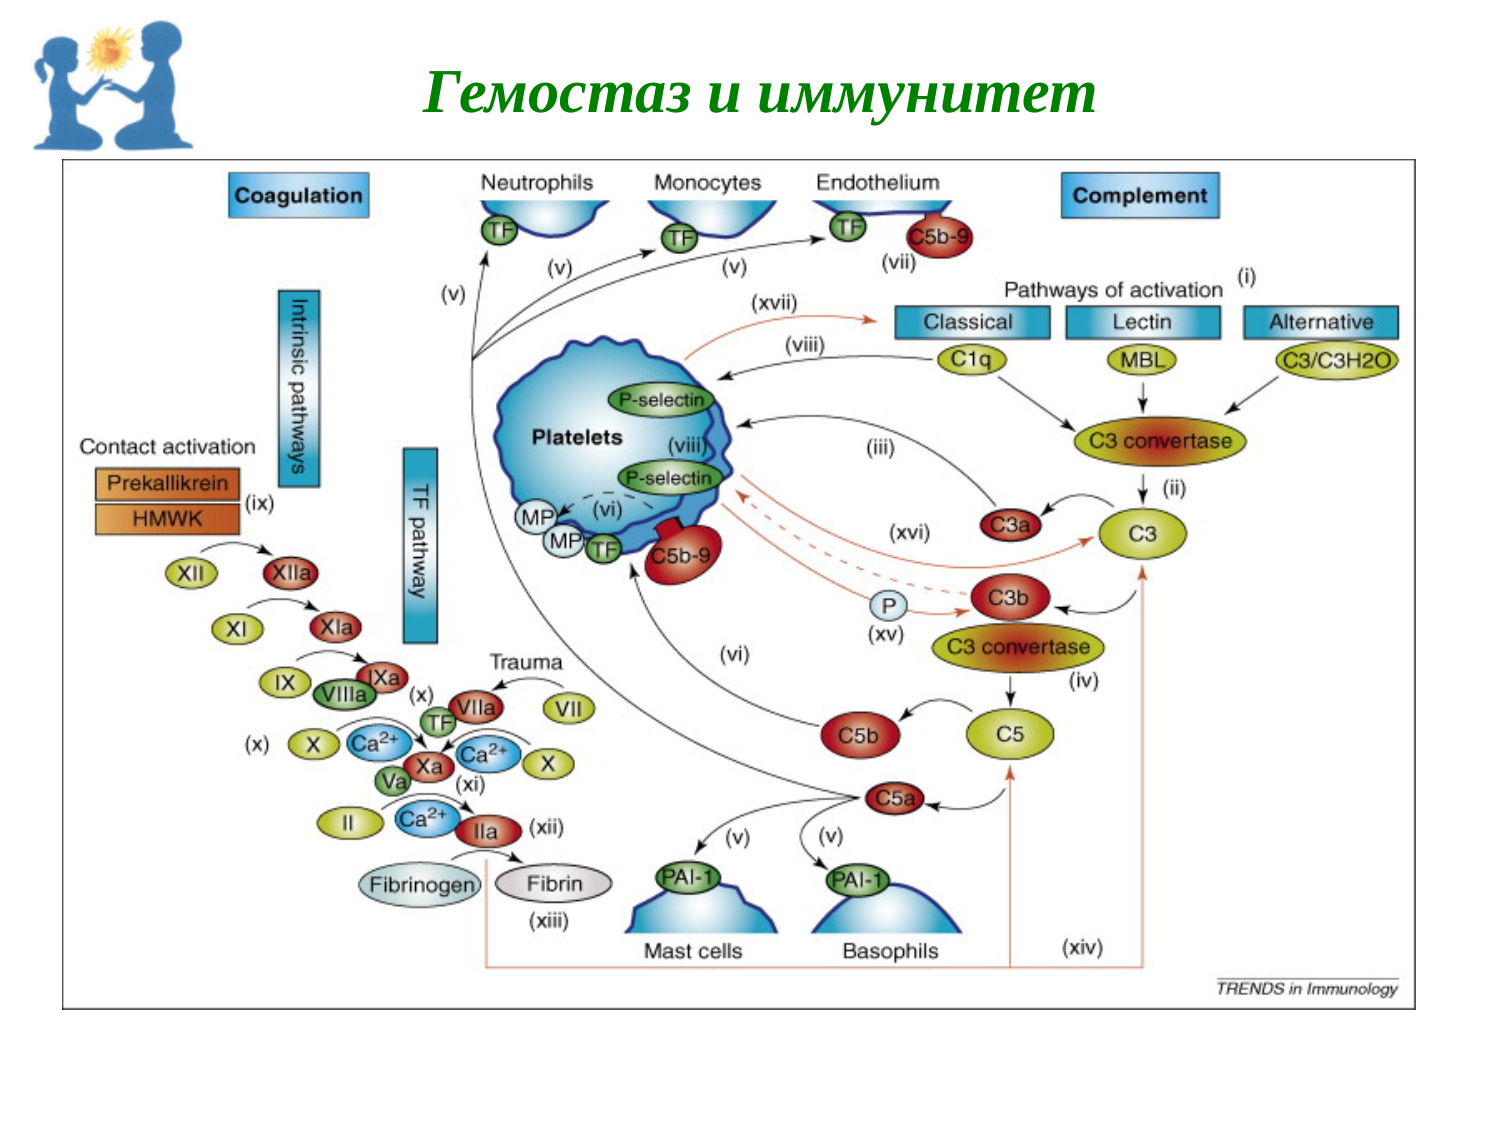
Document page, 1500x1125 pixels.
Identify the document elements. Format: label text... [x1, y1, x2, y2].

picture [62, 159, 1416, 1010]
text_box Гемостаз и иммунитет [200, 42, 1374, 133]
picture [29, 18, 195, 154]
